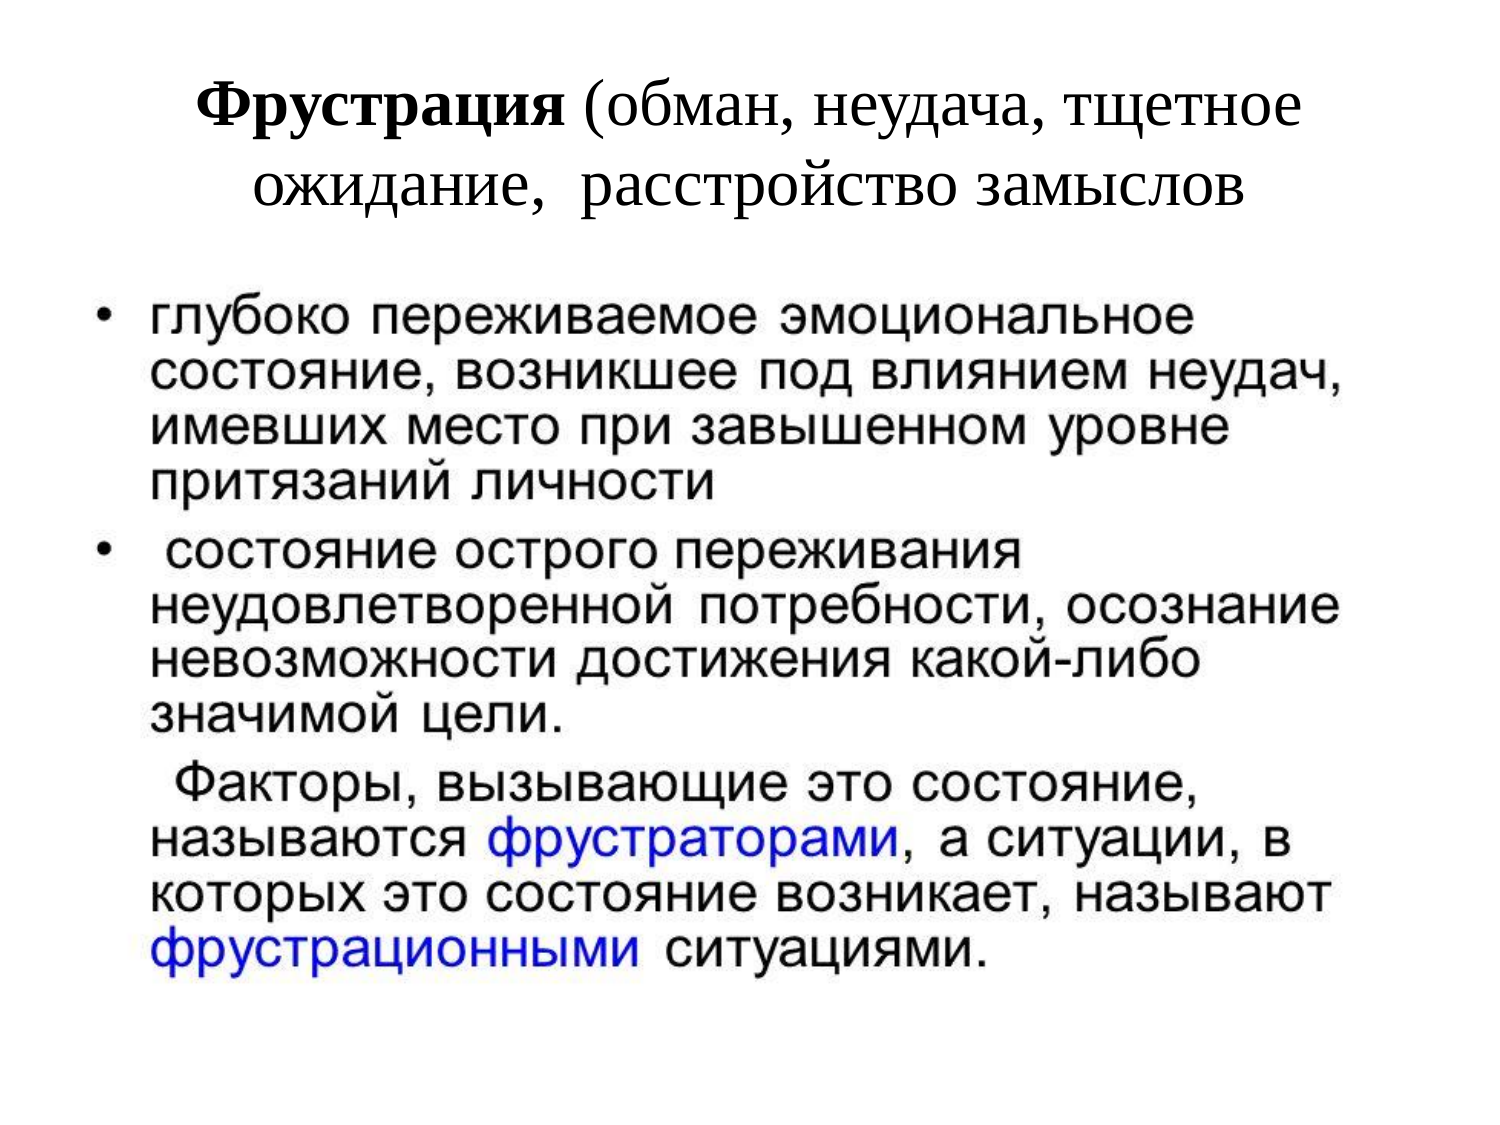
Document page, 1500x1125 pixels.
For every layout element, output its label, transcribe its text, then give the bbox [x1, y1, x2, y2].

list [81, 262, 1419, 1006]
title Фрустрация (обман, неудача, тщетное ожидание, расстройство замыслов [75, 45, 1425, 233]
